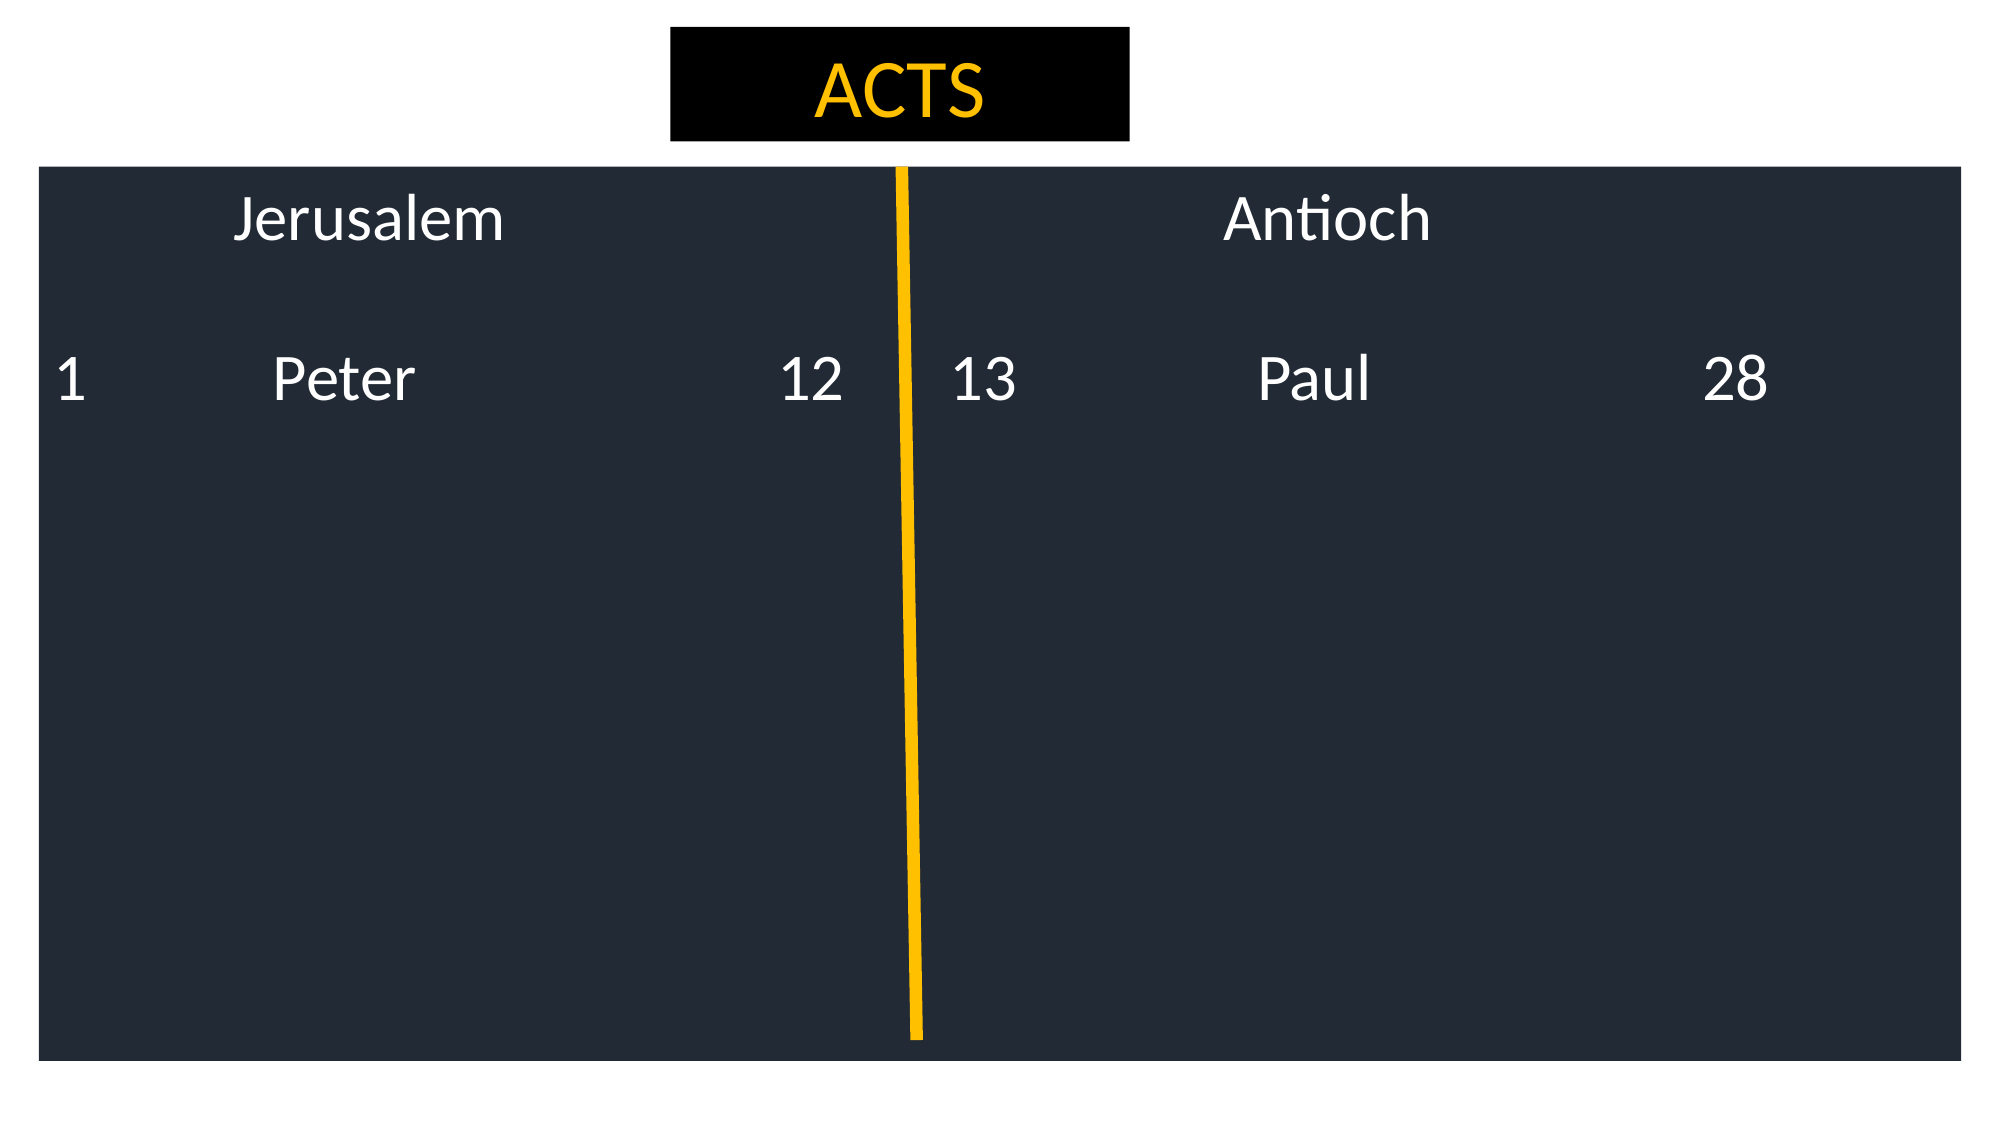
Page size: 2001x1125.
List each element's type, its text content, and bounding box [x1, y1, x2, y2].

text_box Jerusalem Antioch Peter 12 13 Paul 28 [38, 166, 1962, 1061]
text_box ACTS [670, 26, 1130, 142]
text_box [901, 166, 917, 1040]
